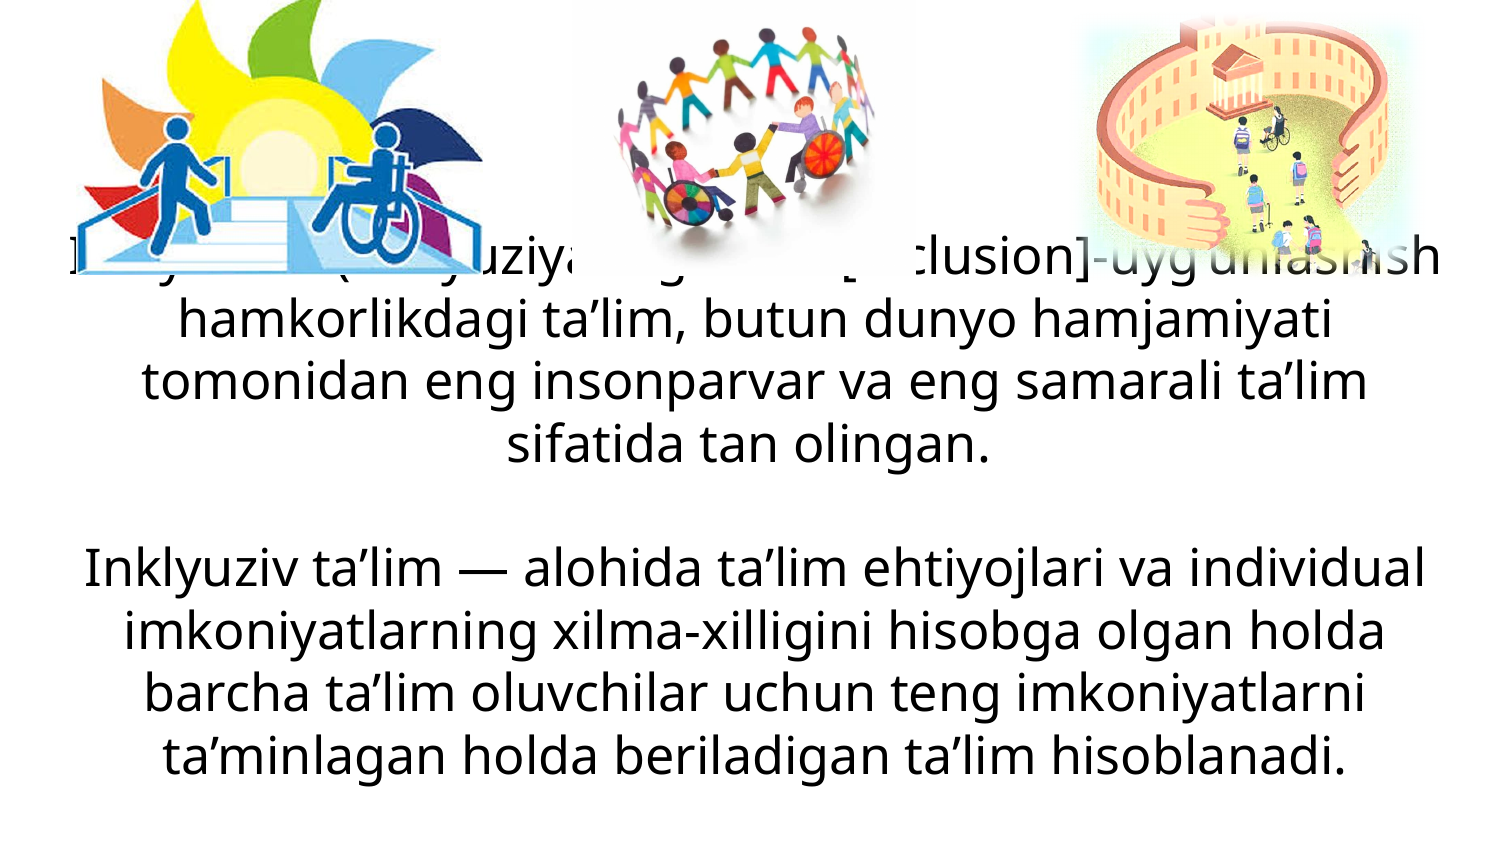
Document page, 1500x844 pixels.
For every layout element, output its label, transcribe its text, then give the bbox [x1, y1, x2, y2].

picture [76, 0, 483, 276]
picture [1068, 11, 1427, 281]
title Inklyuziv – (Inklyuziya-inglizcha [inclusion]-uyg‘unlashish hamkorlikdagi ta’lim, butun dunyo hamjamiyati tomonidan eng insonparvar va eng samarali ta’lim sifatida tan olingan. Inklyuziv ta’lim — alohida ta’lim ehtiyojlari va individual imkoniyatlarning xilma-xilligini hisobga olgan holda barcha ta’lim oluvchilar uchun teng imkoniyatlarni ta’minlagan holda beriladigan ta’lim hisoblanadi. [41, 161, 1471, 800]
picture [572, 0, 916, 276]
